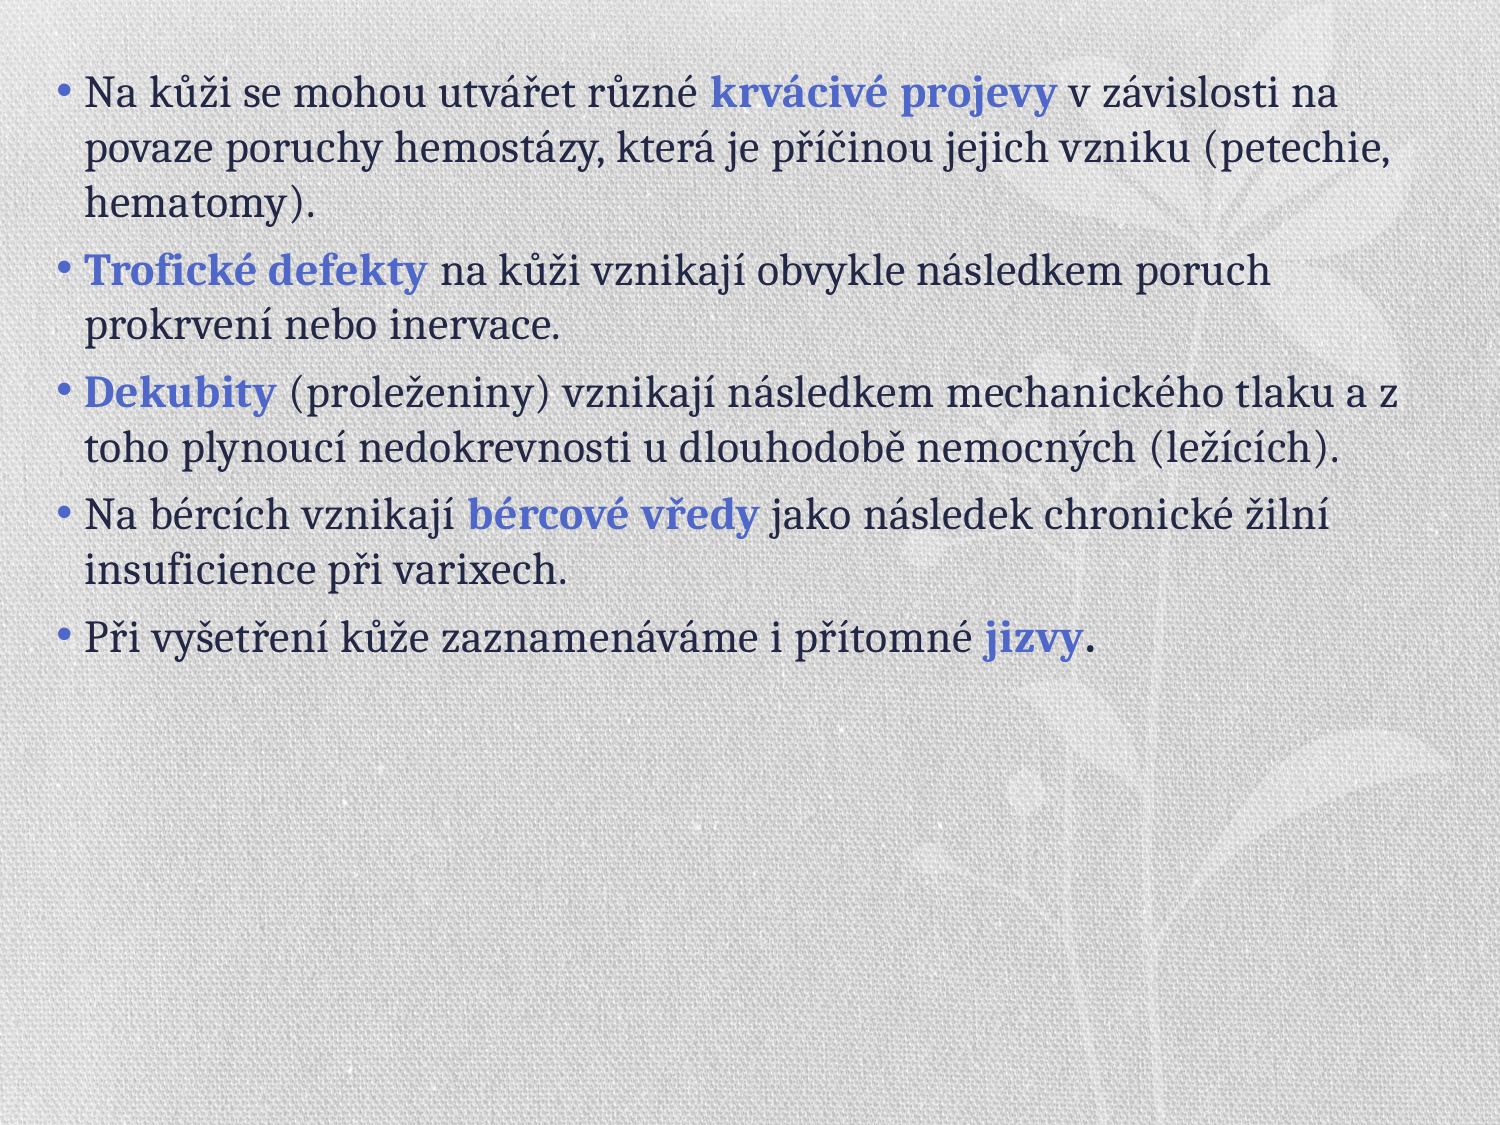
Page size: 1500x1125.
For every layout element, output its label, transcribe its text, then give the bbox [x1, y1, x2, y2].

list Na kůži se mohou utvářet různé krvácivé projevy v závislosti na povaze poruchy hemostázy, která je příčinou jejich vzniku (petechie, hematomy). Trofické defekty na kůži vznikají obvykle následkem poruch prokrvení nebo inervace. Dekubity (proleženiny) vznikají následkem mechanického tlaku a z toho plynoucí nedokrevnosti u dlouhodobě nemocných (ležících). Na bércích vznikají bércové vředy jako následek chronické žilní insuficience při varixech. Při vyšetření kůže zaznamenáváme i přítomné jizvy. [41, 54, 1425, 1094]
